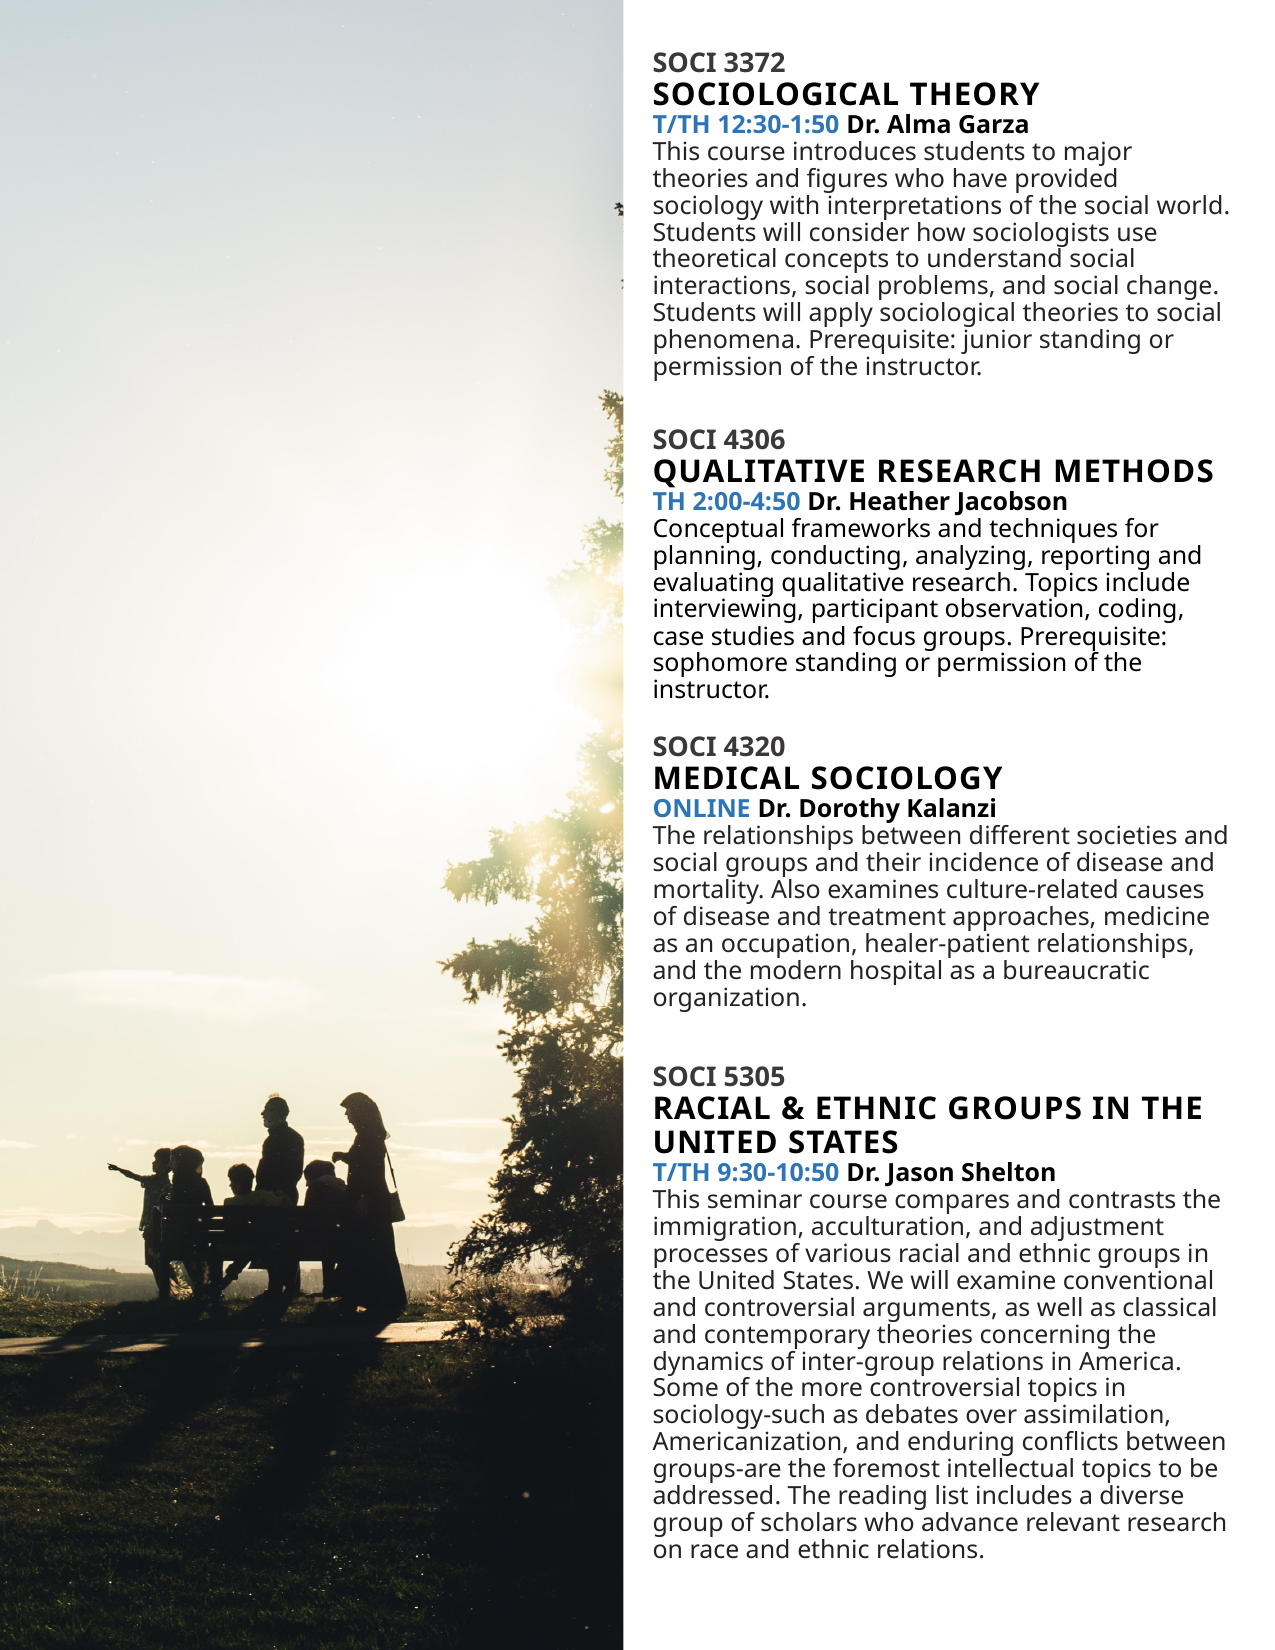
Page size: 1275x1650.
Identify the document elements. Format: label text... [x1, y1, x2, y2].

text_box SOCI 3372 SOCIOLOGICAL THEORY T/TH 12:30-1:50 Dr. Alma Garza This course introduces students to major theories and figures who have provided sociology with interpretations of the social world. Students will consider how sociologists use theoretical concepts to understand social interactions, social problems, and social change. Students will apply sociological theories to social phenomena. Prerequisite: junior standing or permission of the instructor. SOCI 4306 QUALITATIVE RESEARCH METHODS TH 2:00-4:50 Dr. Heather Jacobson Conceptual frameworks and techniques for planning, conducting, analyzing, reporting and evaluating qualitative research. Topics include interviewing, participant observation, coding, case studies and focus groups. Prerequisite: sophomore standing or permission of the instructor. SOCI 4320 MEDICAL SOCIOLOGY ONLINE Dr. Dorothy Kalanzi The relationships between different societies and social groups and their incidence of disease and mortality. Also examines culture-related causes of disease and treatment approaches, medicine as an occupation, healer-patient relationships, and the modern hospital as a bureaucratic organization. SOCI 5305 RACIAL & ETHNIC GROUPS IN THE UNITED STATES T/TH 9:30-10:50 Dr. Jason Shelton This seminar course compares and contrasts the immigration, acculturation, and adjustment processes of various racial and ethnic groups in the United States. We will examine conventional and controversial arguments, as well as classical and contemporary theories concerning the dynamics of inter-group relations in America. Some of the more controversial topics in sociology-such as debates over assimilation, Americanization, and enduring conflicts between groups-are the foremost intellectual topics to be addressed. The reading list includes a diverse group of scholars who advance relevant research on race and ethnic relations. [637, 41, 1249, 1650]
picture [0, 0, 624, 1650]
